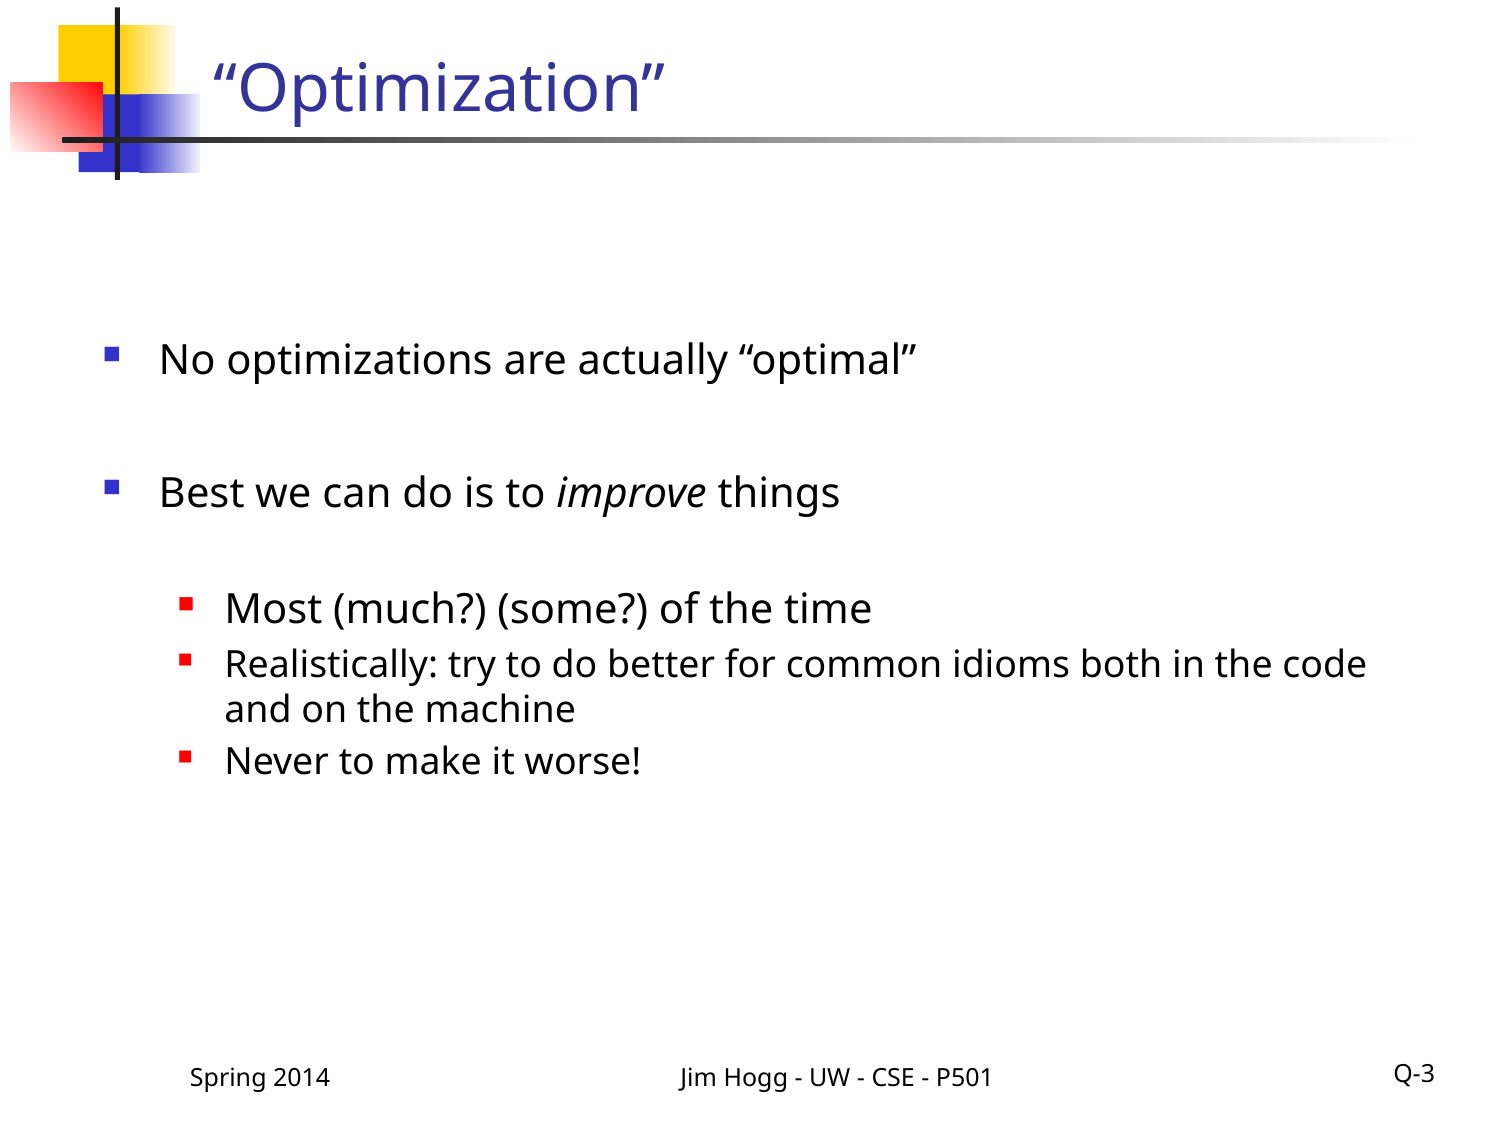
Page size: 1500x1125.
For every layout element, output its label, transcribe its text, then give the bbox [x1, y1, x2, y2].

footer Jim Hogg - UW - CSE - P501 [599, 1023, 1076, 1100]
slide_number Spring 2014 [174, 1023, 488, 1100]
slide_number Q-3 [1137, 1023, 1451, 1100]
title “Optimization” [198, 37, 1477, 133]
list No optimizations are actually “optimal” Best we can do is to improve things Most (much?) (some?) of the time Realistically: try to do better for common idioms both in the code and on the machine Never to make it worse! [87, 324, 1425, 1000]
